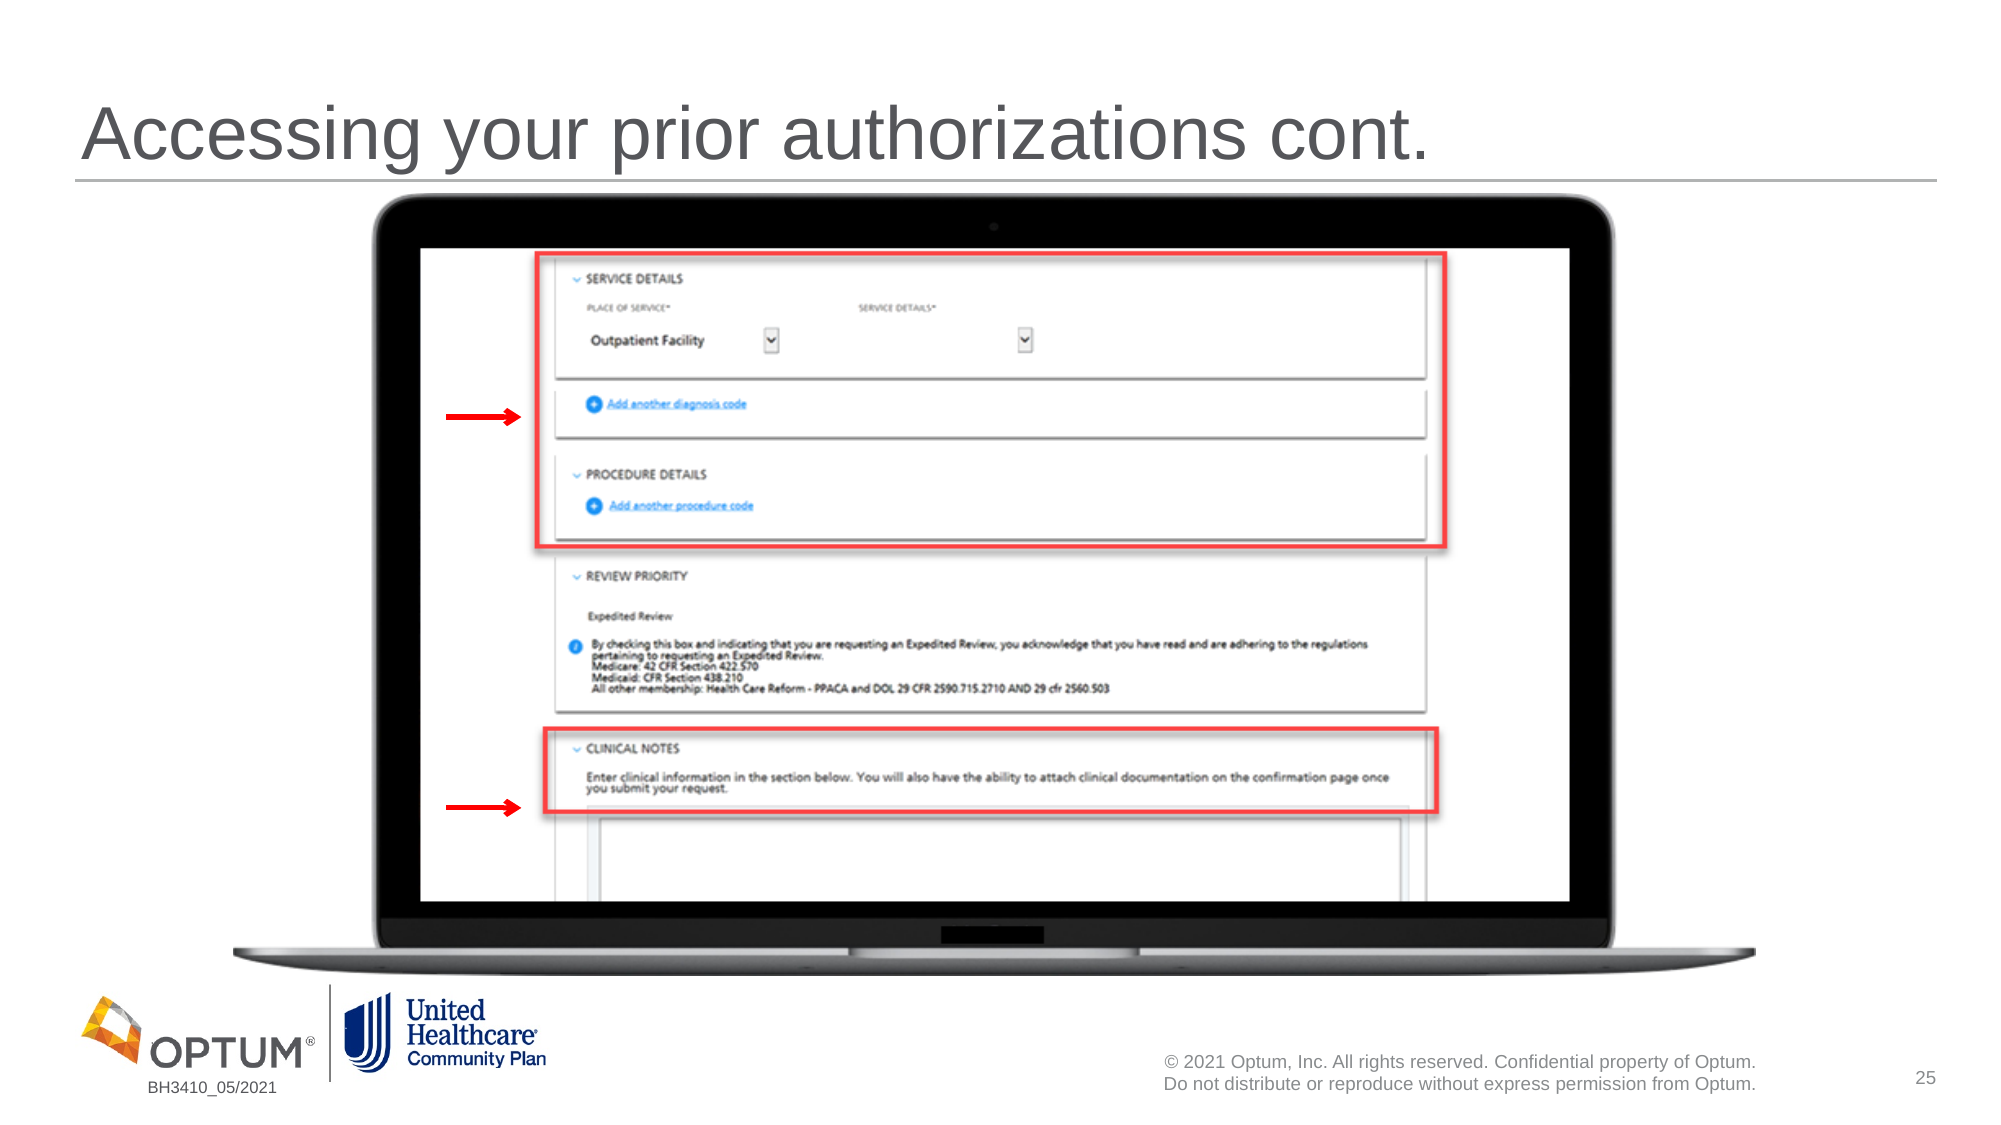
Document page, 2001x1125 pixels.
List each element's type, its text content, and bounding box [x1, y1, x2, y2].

picture [75, 980, 550, 1084]
footer © 2021 Optum, Inc. All rights reserved. Confidential property of Optum. Do not distribute or reproduce without express permission from Optum. [1144, 1046, 1756, 1098]
title Accessing your prior authorizations cont. [81, 0, 1938, 177]
picture [232, 193, 1756, 976]
slide_number 25 [1848, 1057, 1937, 1096]
